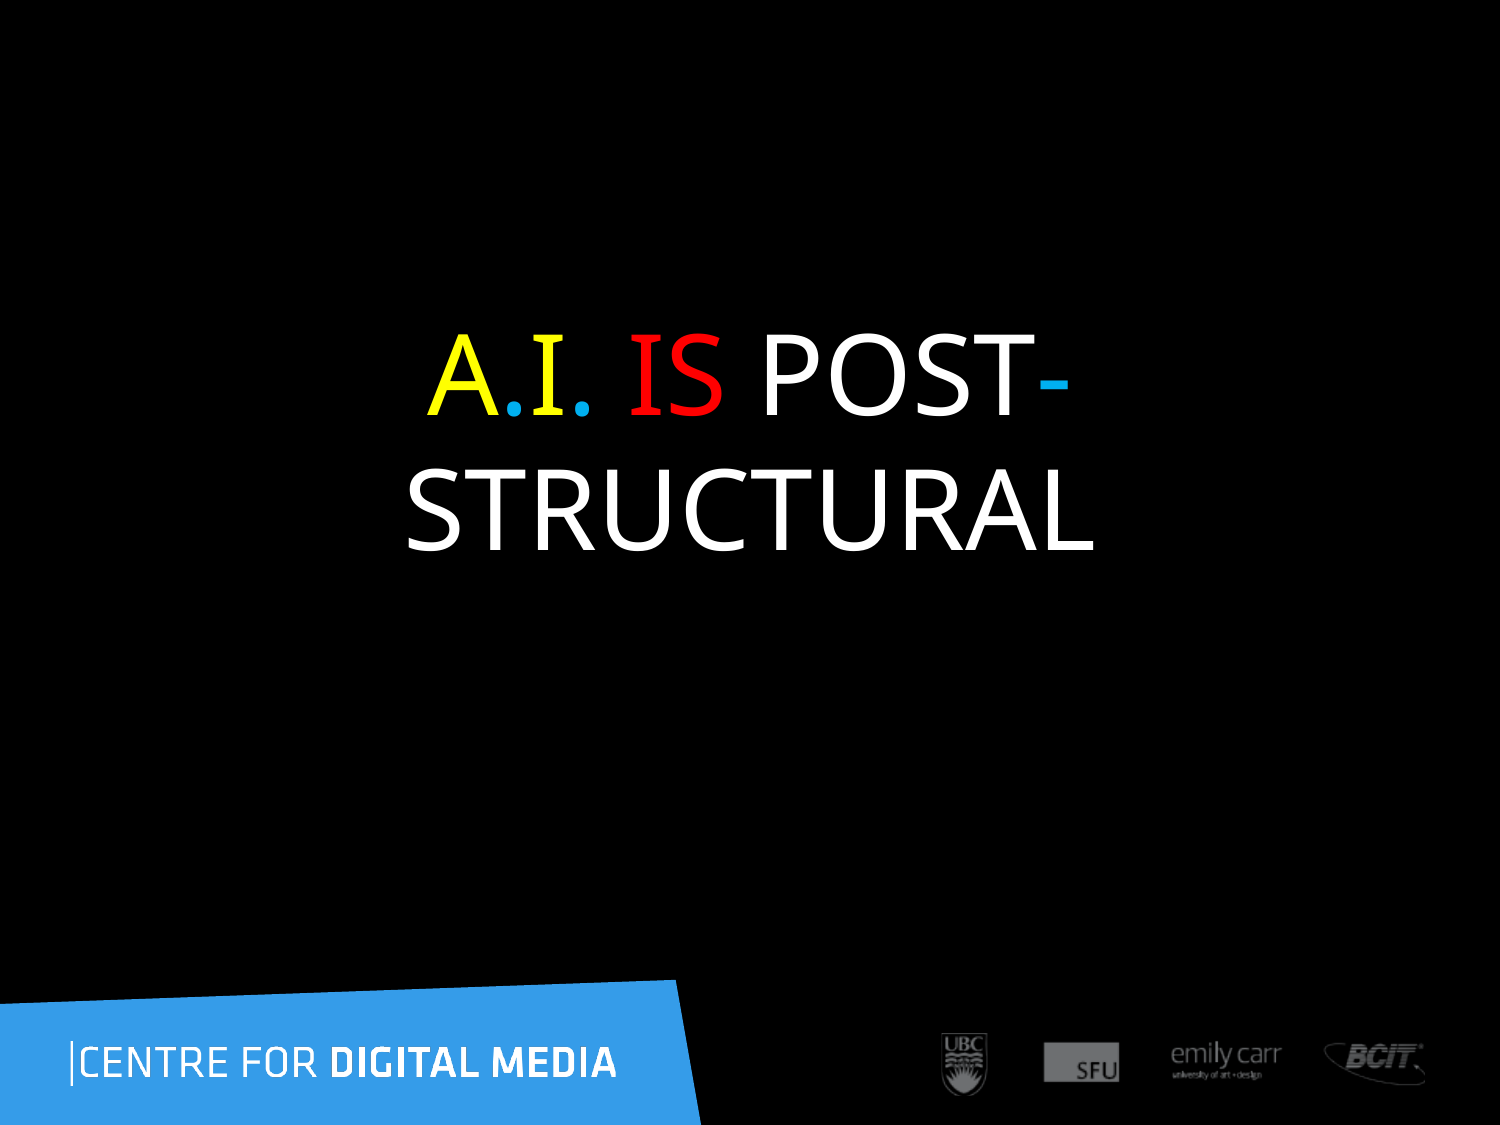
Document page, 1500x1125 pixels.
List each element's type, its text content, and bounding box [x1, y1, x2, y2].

list A.I. IS POST-STRUCTURAL [75, 290, 1425, 940]
